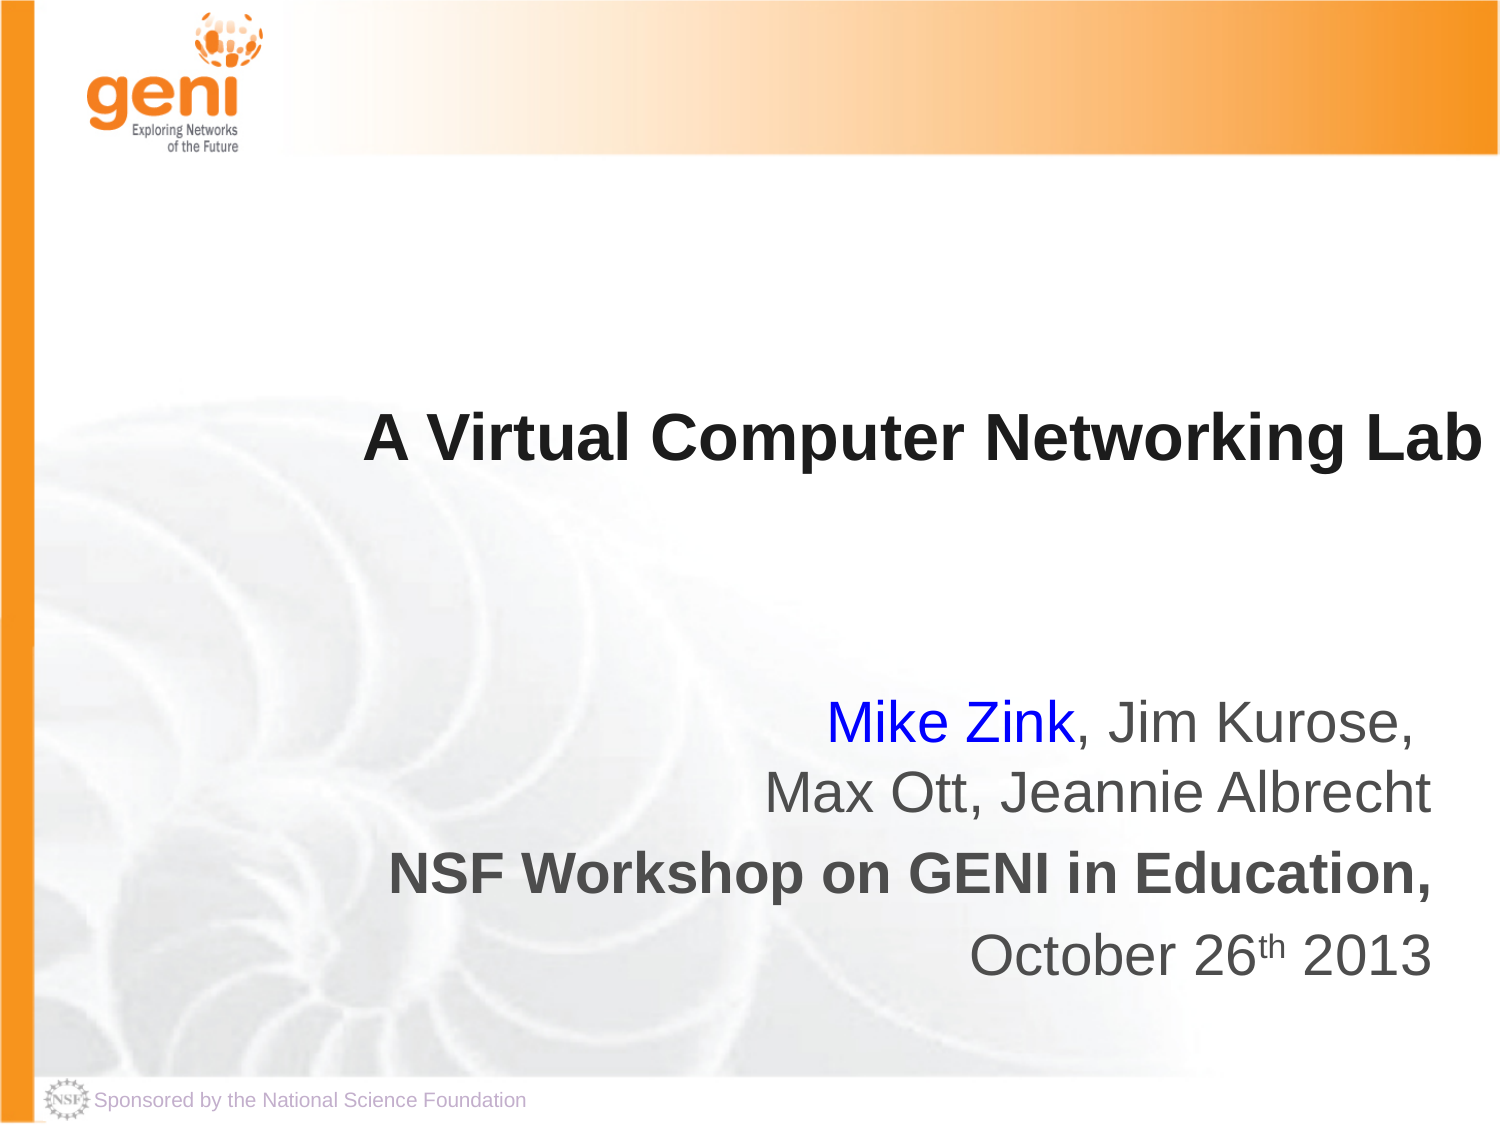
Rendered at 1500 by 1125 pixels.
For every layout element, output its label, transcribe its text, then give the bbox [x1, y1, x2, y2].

picture [0, 0, 1500, 1125]
title A Virtual Computer Networking Lab [43, 313, 1500, 555]
subtitle Mike Zink, Jim Kurose, Max Ott, Jeannie Albrecht NSF Workshop on GENI in Education, October 26th 2013 [297, 676, 1449, 1015]
